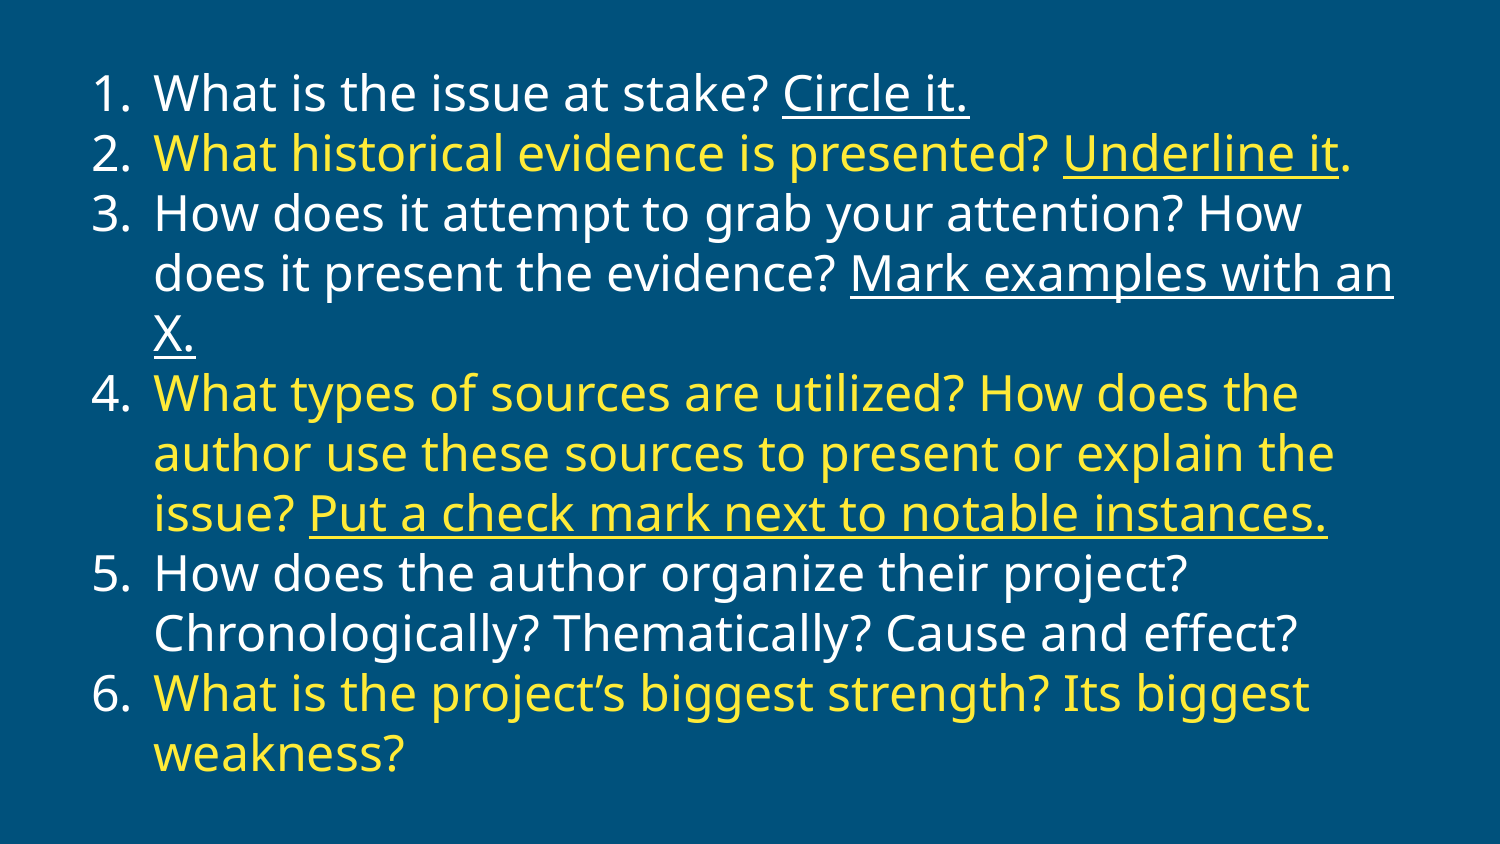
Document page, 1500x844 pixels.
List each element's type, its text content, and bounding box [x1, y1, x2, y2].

title What is the issue at stake? Circle it. What historical evidence is presented? Underline it. How does it attempt to grab your attention? How does it present the evidence? Mark examples with an X. What types of sources are utilized? How does the author use these sources to present or explain the issue? Put a check mark next to notable instances. How does the author organize their project? Chronologically? Thematically? Cause and effect? What is the project’s biggest strength? Its biggest weakness? [63, 46, 1437, 767]
